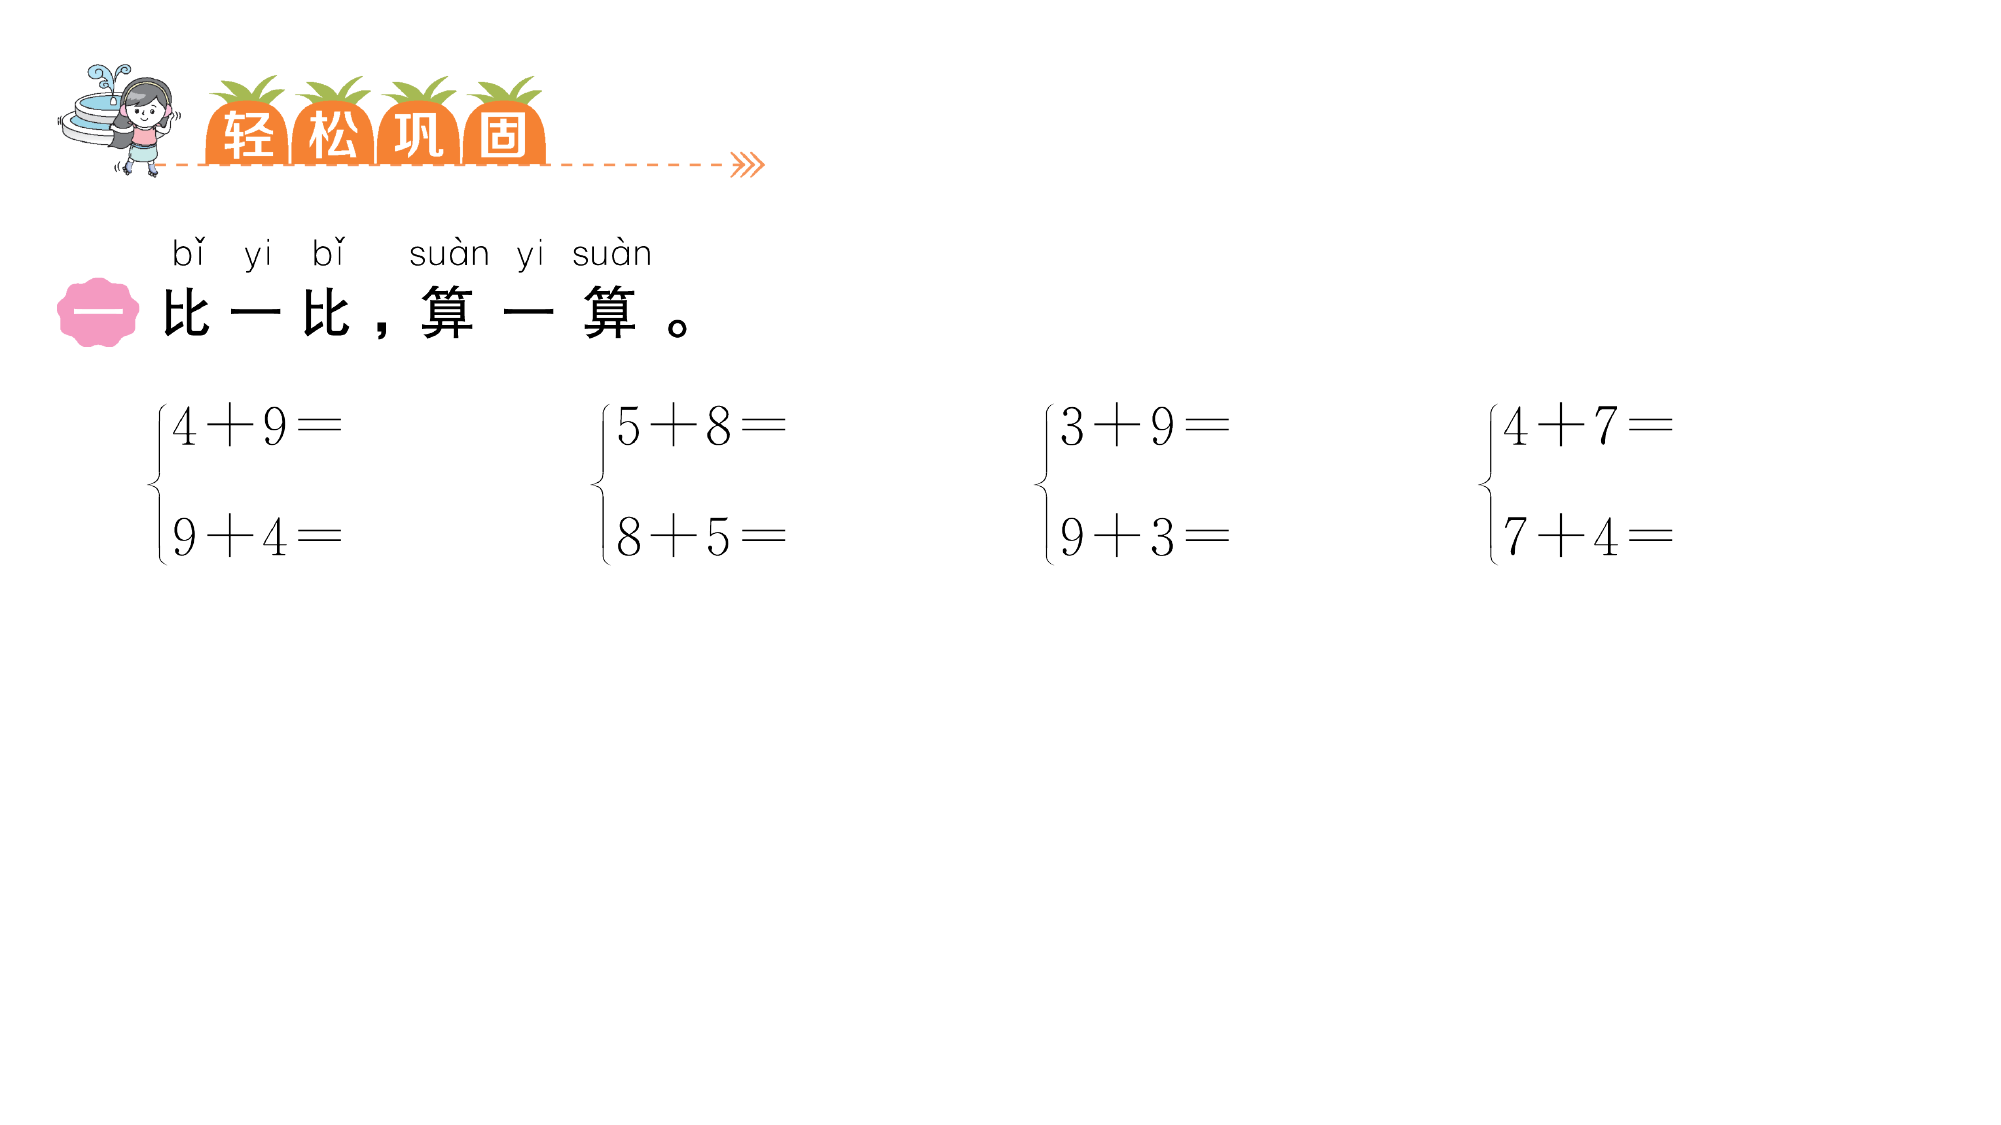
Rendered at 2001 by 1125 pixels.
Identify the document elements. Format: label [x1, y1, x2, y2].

picture [53, 41, 1943, 592]
